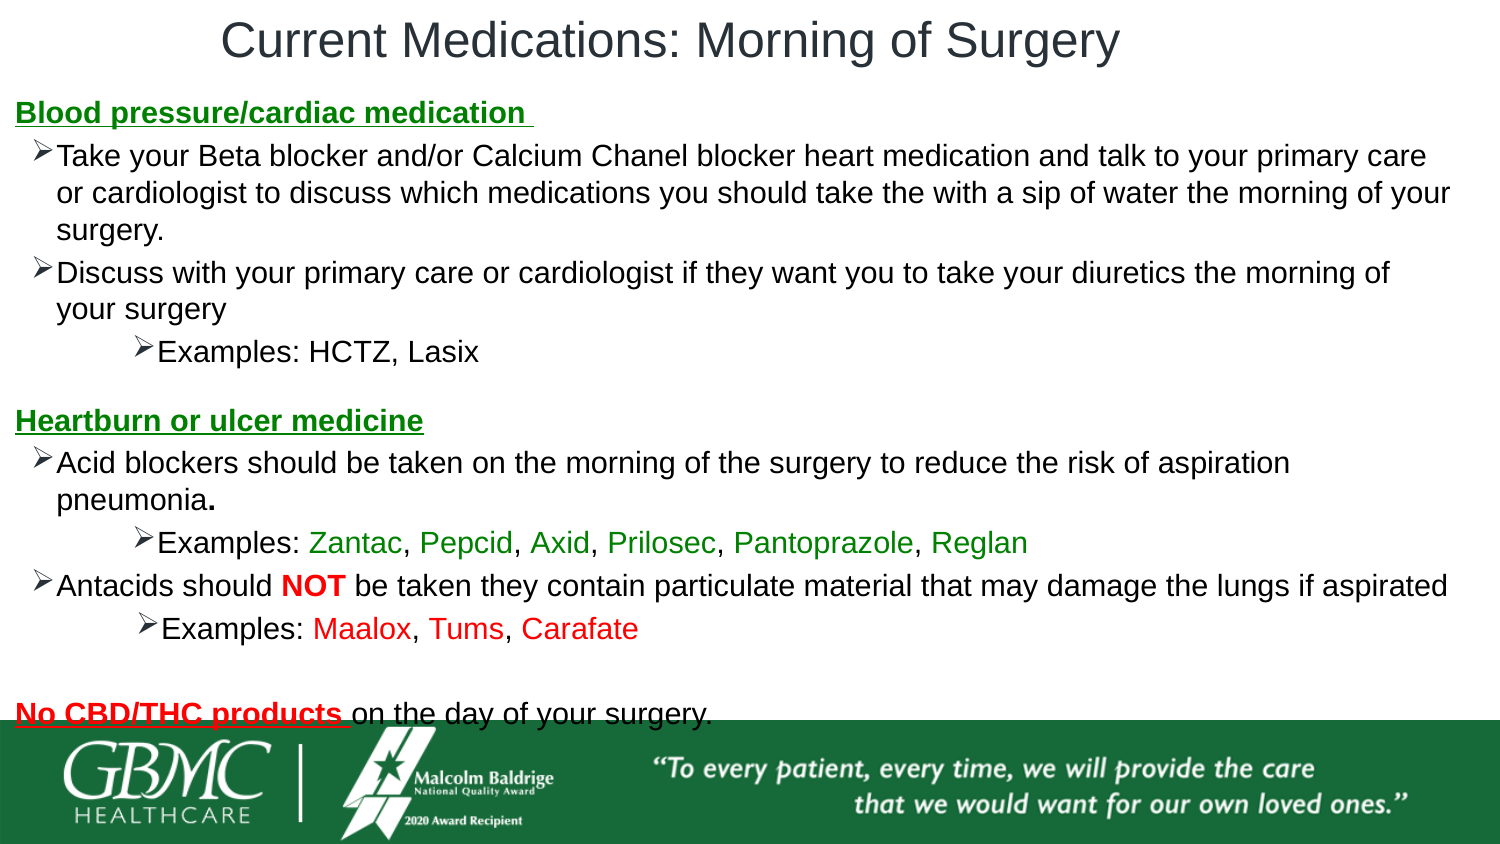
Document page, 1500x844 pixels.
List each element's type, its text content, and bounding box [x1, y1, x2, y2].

list Blood pressure/cardiac medication Take your Beta blocker and/or Calcium Chanel blocker heart medication and talk to your primary care or cardiologist to discuss which medications you should take the with a sip of water the morning of your surgery. Discuss with your primary care or cardiologist if they want you to take your diuretics the morning of your surgery Examples: HCTZ, Lasix Heartburn or ulcer medicine Acid blockers should be taken on the morning of the surgery to reduce the risk of aspiration pneumonia. Examples: Zantac, Pepcid, Axid, Prilosec, Pantoprazole, Reglan Antacids should NOT be taken they contain particulate material that may damage the lungs if aspirated Examples: Maalox, Tums, Carafate No CBD/THC products on the day of your surgery. [0, 85, 1471, 758]
title Current Medications: Morning of Surgery [0, 0, 1368, 75]
picture [0, 720, 1500, 844]
